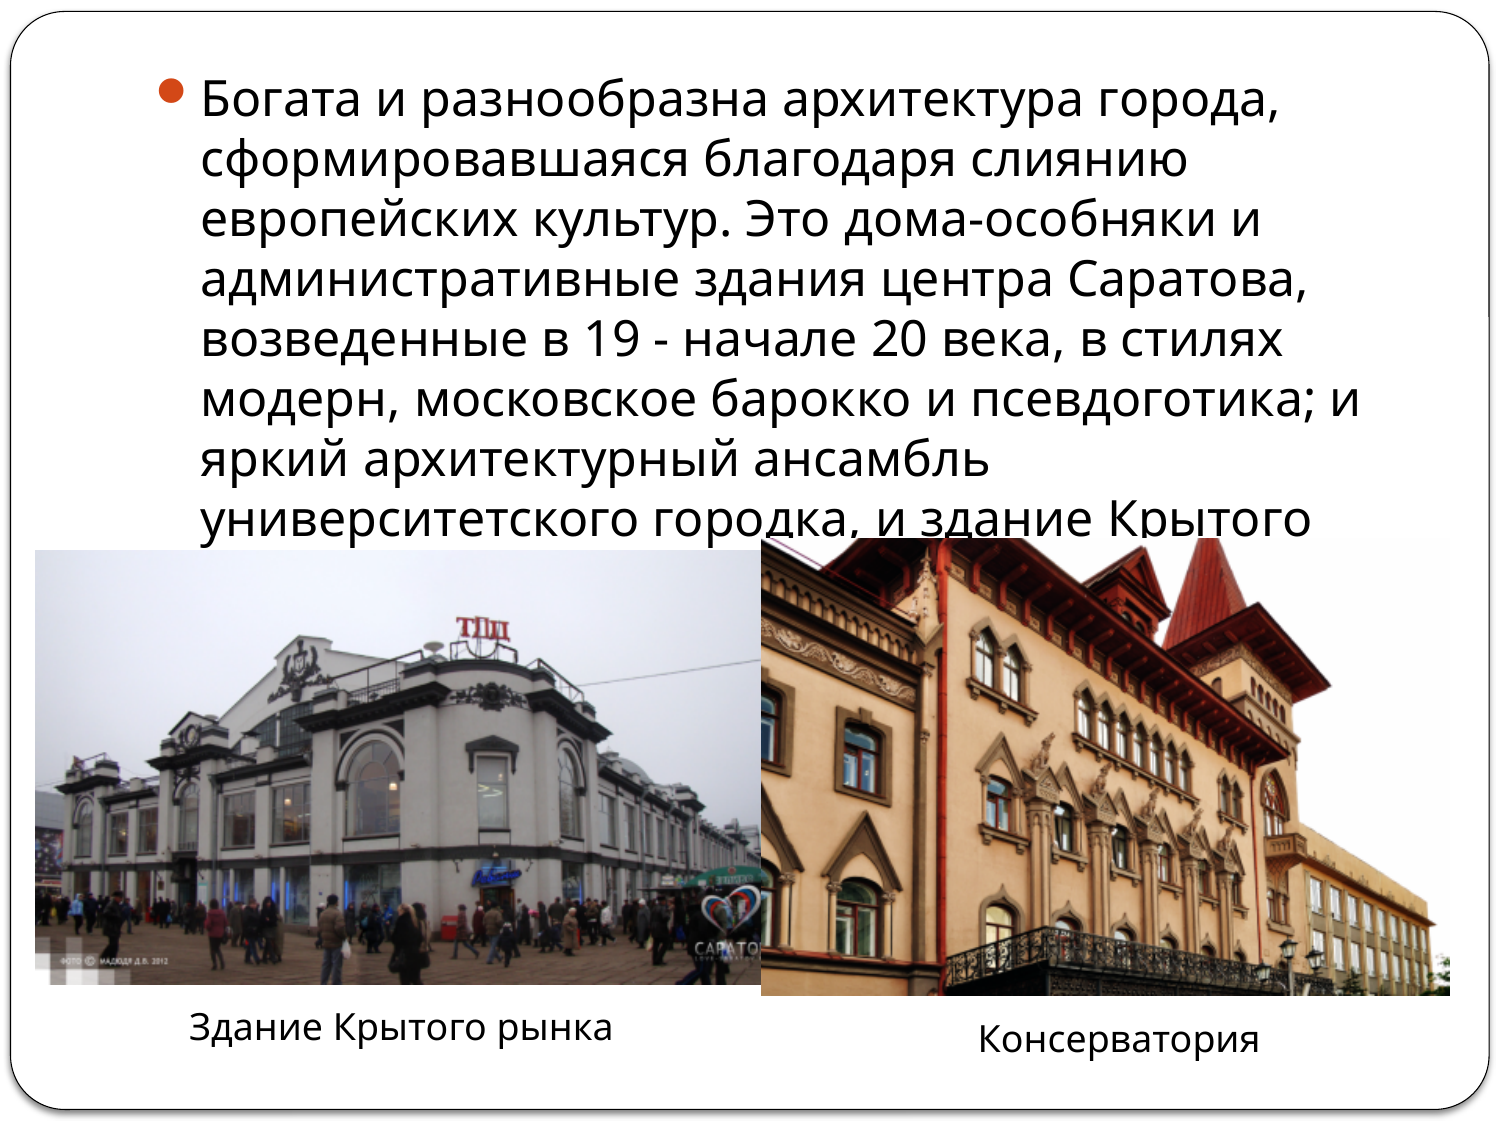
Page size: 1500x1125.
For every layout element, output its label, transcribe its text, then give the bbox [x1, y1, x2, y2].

text_box Здание Крытого рынка [174, 996, 629, 1056]
list Богата и разнообразна архитектура города, сформировавшаяся благодаря слиянию европейских культур. Это дома-особняки и административные здания центра Саратова, возведенные в 19 - начале 20 века, в стилях модерн, московское барокко и псевдоготика; и яркий архитектурный ансамбль университетского городка, и здание Крытого рынка, и консерватория. [140, 58, 1416, 548]
picture [34, 538, 1450, 997]
text_box Консерватория [962, 1007, 1276, 1068]
